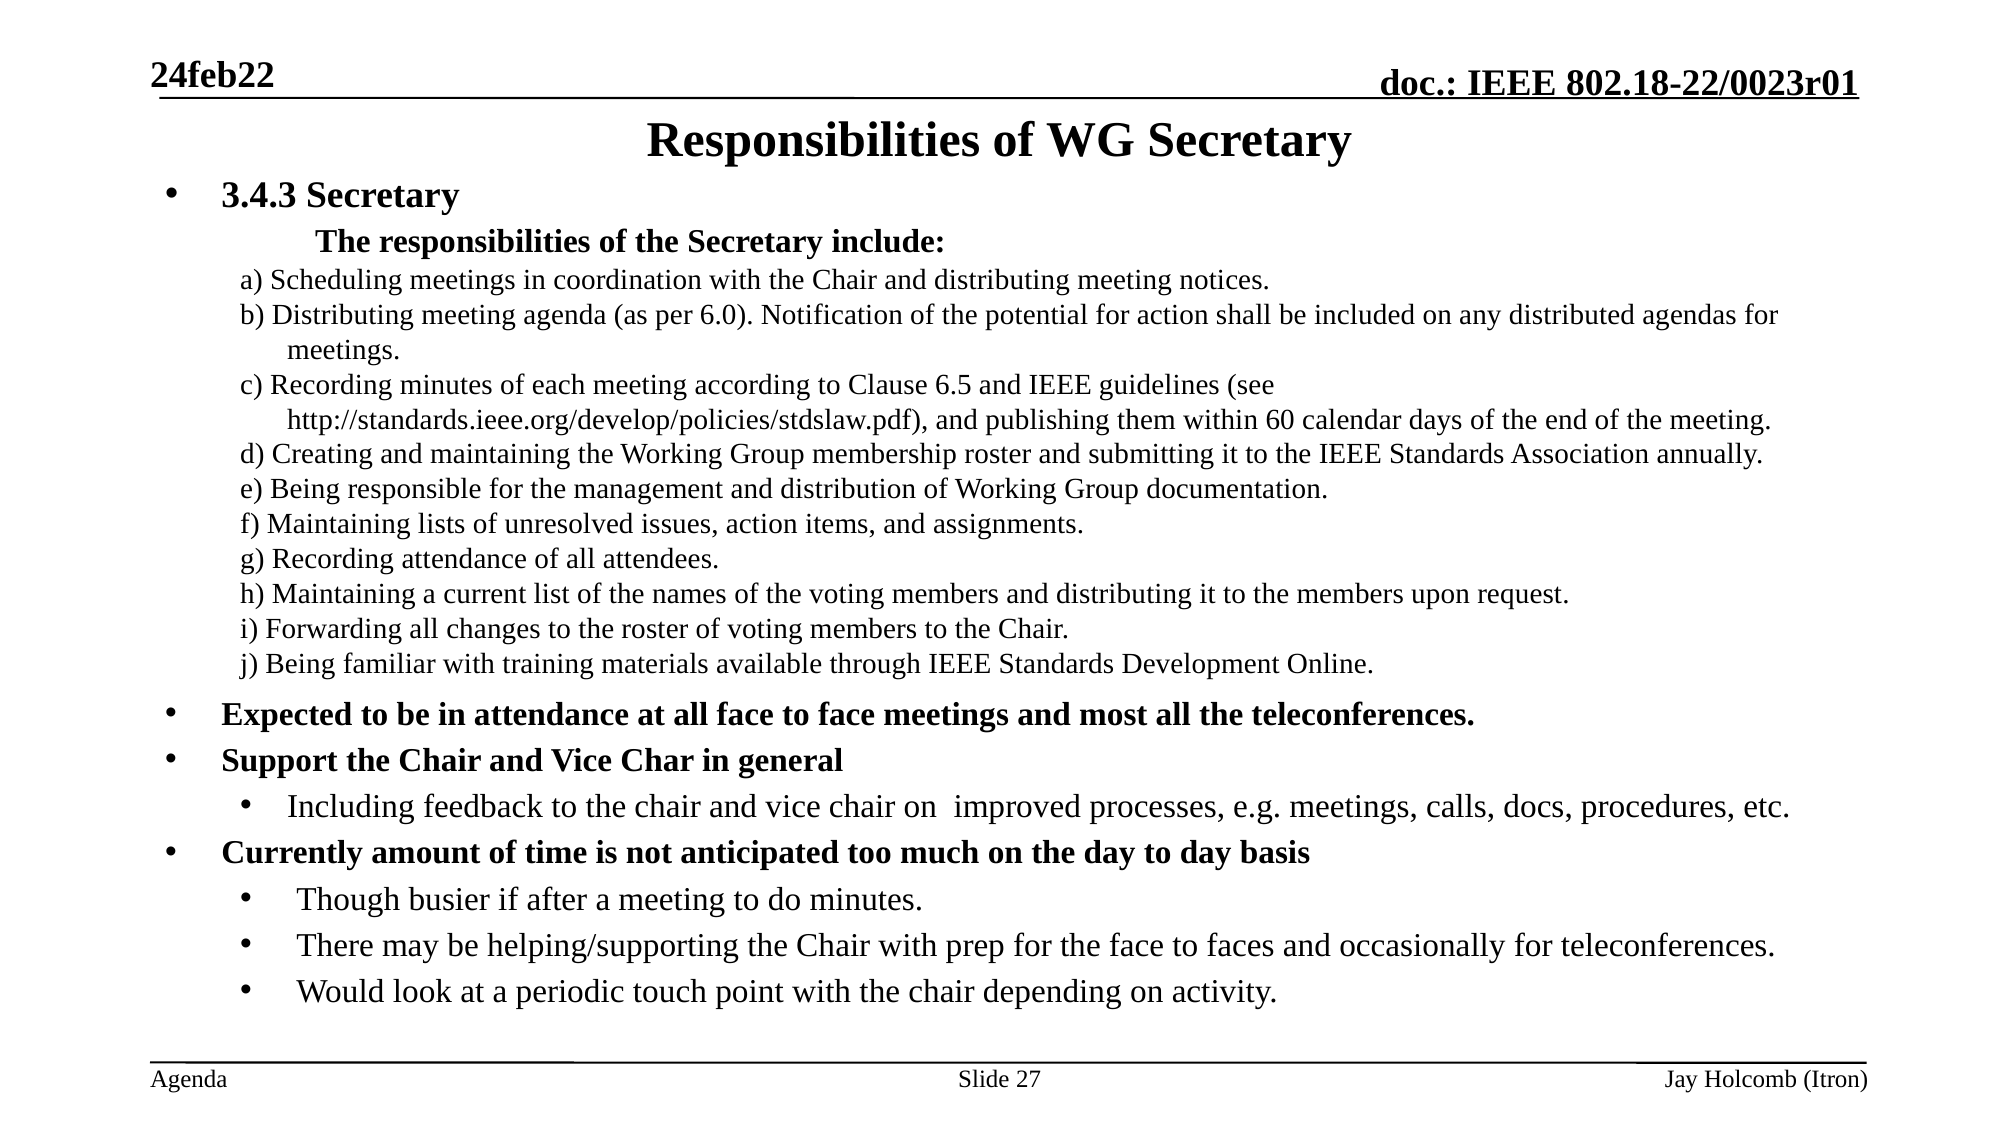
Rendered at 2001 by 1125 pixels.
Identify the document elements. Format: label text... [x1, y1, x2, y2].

footer Jay Holcomb (Itron) [1171, 1061, 1869, 1093]
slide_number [149, 49, 651, 95]
slide_number Slide 27 [933, 1061, 1067, 1123]
list 3.4.3 Secretary The responsibilities of the Secretary include: a) Scheduling meetings in coordination with the Chair and distributing meeting notices. b) Distributing meeting agenda (as per 6.0). Notification of the potential for action shall be included on any distributed agendas for meetings. c) Recording minutes of each meeting according to Clause 6.5 and IEEE guidelines (see http://standards.ieee.org/develop/policies/stdslaw.pdf), and publishing them within 60 calendar days of the end of the meeting. d) Creating and maintaining the Working Group membership roster and submitting it to the IEEE Standards Association annually. e) Being responsible for the management and distribution of Working Group documentation. f) Maintaining lists of unresolved issues, action items, and assignments. g) Recording attendance of all attendees. h) Maintaining a current list of the names of the voting members and distributing it to the members upon request. i) Forwarding all changes to the roster of voting members to the Chair. j) Being familiar with training materials available through IEEE Standards Development Online. Expected to be in attendance at all face to face meetings and most all the teleconferences. Support the Chair and Vice Char in general Including feedback to the chair and vice chair on improved processes, e.g. meetings, calls, docs, procedures, etc. Currently amount of time is not anticipated too much on the day to day basis Though busier if after a meeting to do minutes. There may be helping/supporting the Chair with prep for the face to faces and occasionally for teleconferences. Would look at a periodic touch point with the chair depending on activity. [149, 162, 1869, 954]
title Responsibilities of WG Secretary [362, 94, 1638, 162]
